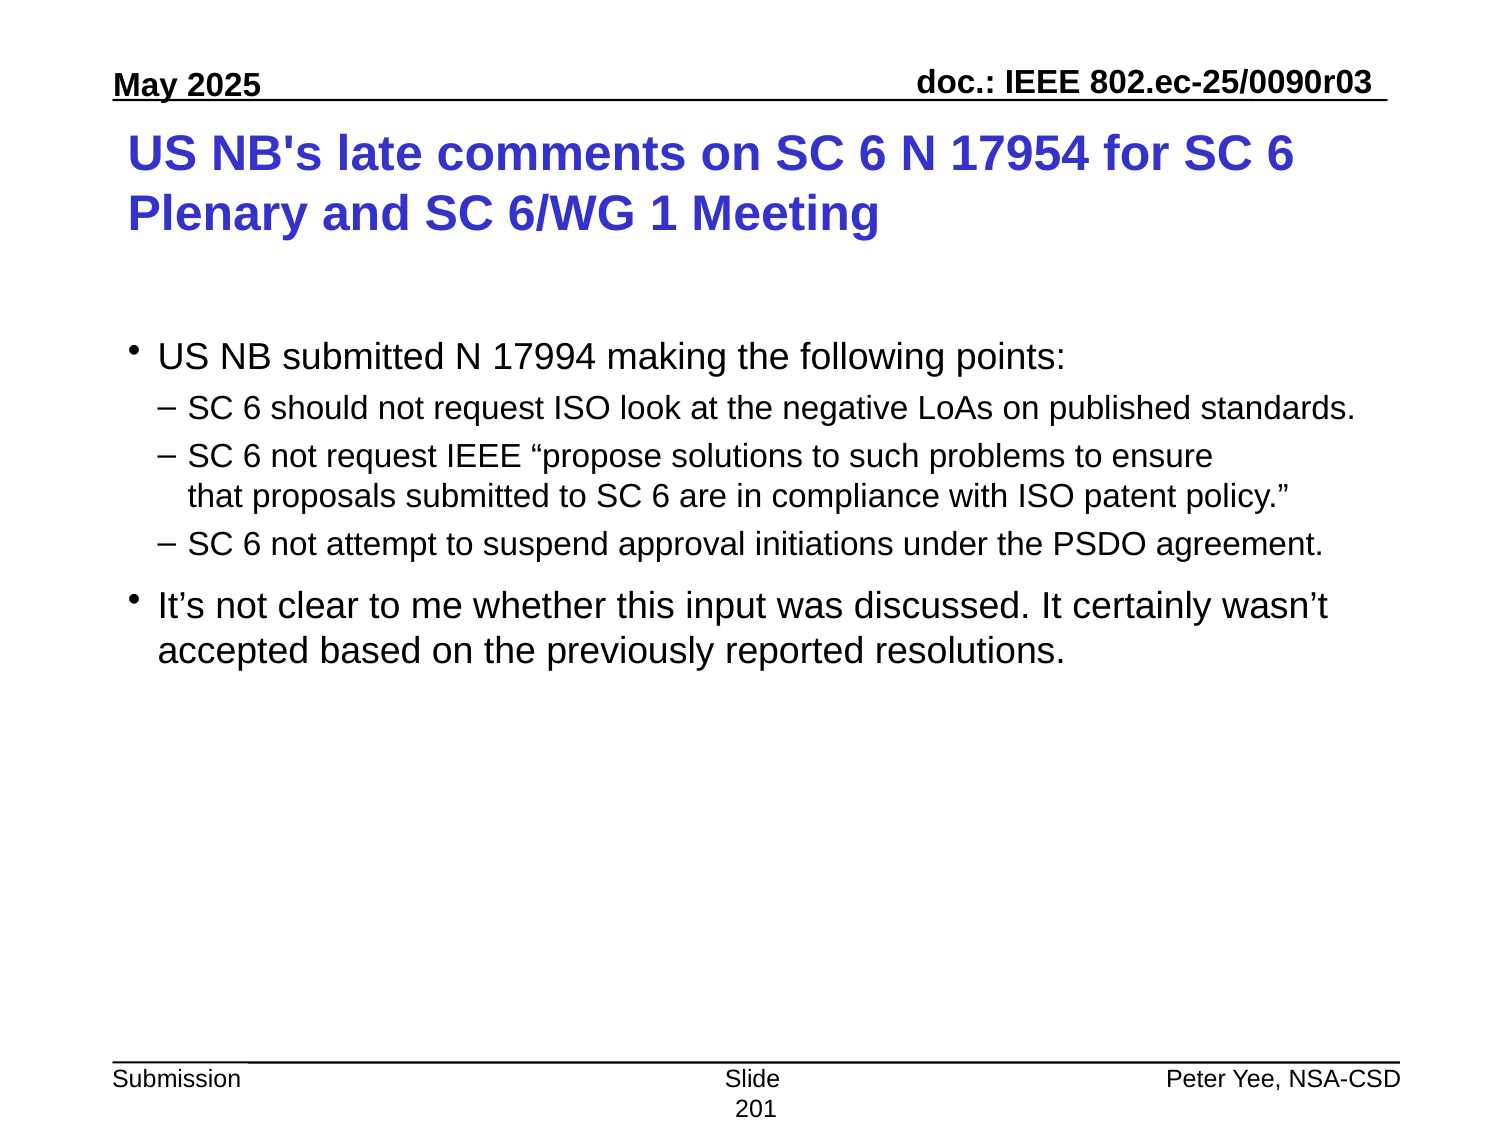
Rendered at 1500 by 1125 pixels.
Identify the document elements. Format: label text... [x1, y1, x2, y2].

list US NB submitted N 17994 making the following points: SC 6 should not request ISO look at the negative LoAs on published standards. SC 6 not request IEEE “propose solutions to such problems to ensure that proposals submitted to SC 6 are in compliance with ISO patent policy.” SC 6 not attempt to suspend approval initiations under the PSDO agreement. It’s not clear to me whether this input was discussed. It certainly wasn’t accepted based on the previously reported resolutions. [112, 324, 1388, 1000]
footer Peter Yee, NSA-CSD [1164, 1061, 1402, 1093]
title US NB's late comments on SC 6 N 17954 for SC 6 Plenary and SC 6/WG 1 Meeting [112, 112, 1388, 288]
slide_number Slide 201 [709, 1061, 803, 1093]
